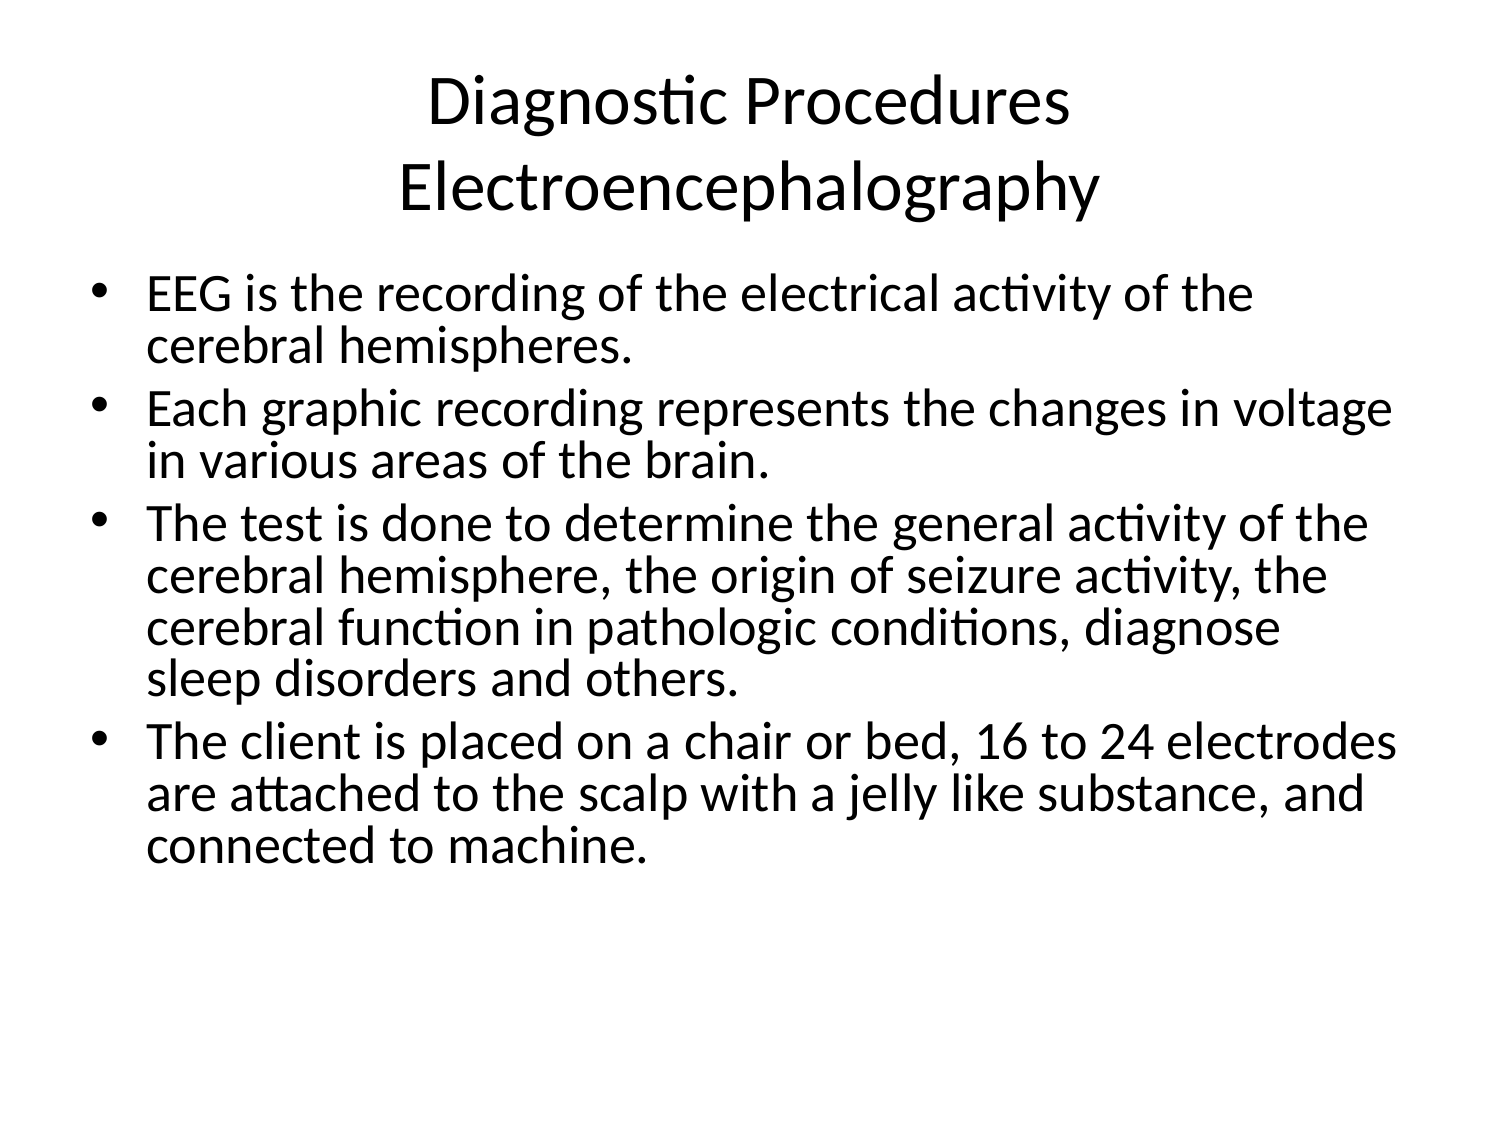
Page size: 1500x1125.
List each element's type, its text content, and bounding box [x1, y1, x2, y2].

list EEG is the recording of the electrical activity of the cerebral hemispheres. Each graphic recording represents the changes in voltage in various areas of the brain. The test is done to determine the general activity of the cerebral hemisphere, the origin of seizure activity, the cerebral function in pathologic conditions, diagnose sleep disorders and others. The client is placed on a chair or bed, 16 to 24 electrodes are attached to the scalp with a jelly like substance, and connected to machine. [75, 262, 1425, 1005]
title Diagnostic Procedures Electroencephalography [75, 45, 1425, 233]
